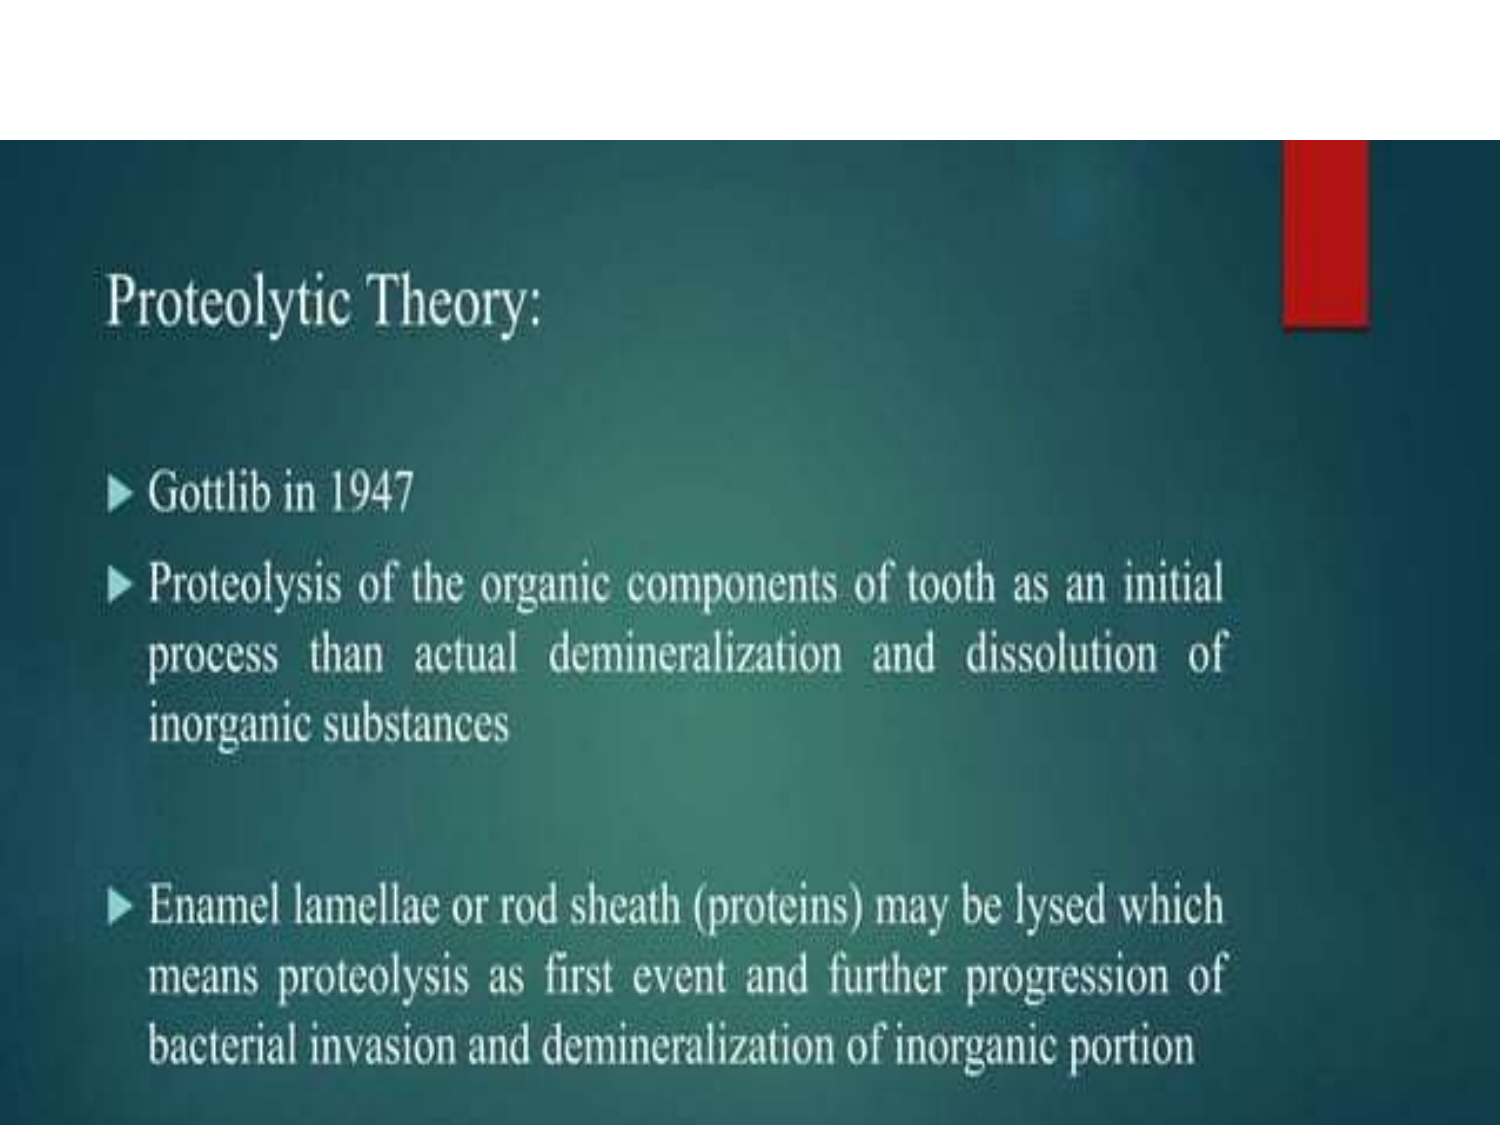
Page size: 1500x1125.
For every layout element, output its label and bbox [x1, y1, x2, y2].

picture [0, 139, 1500, 1125]
